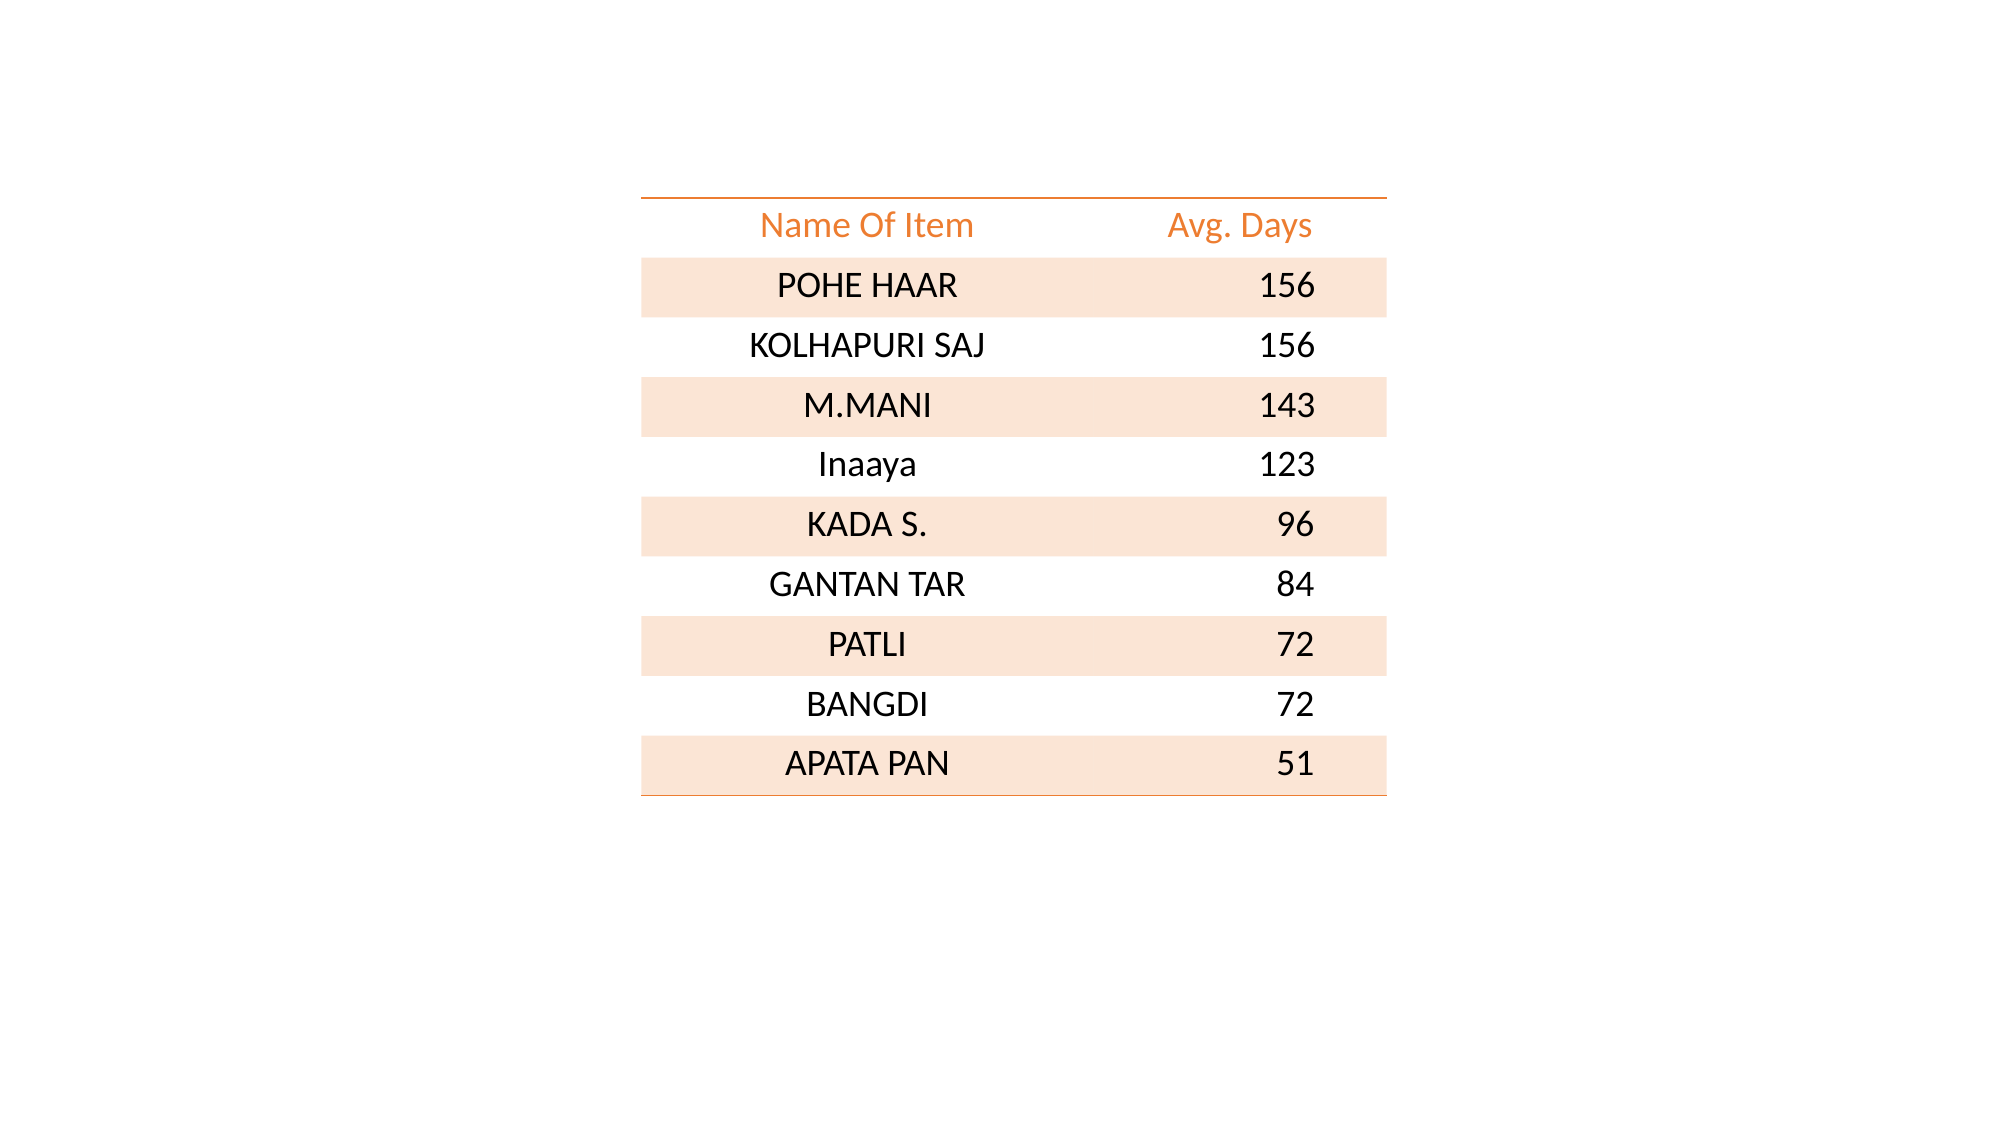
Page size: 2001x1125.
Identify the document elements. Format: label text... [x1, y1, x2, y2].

table_cell 96 [1094, 497, 1387, 556]
table_header Name Of Item [641, 199, 1094, 258]
table_cell 143 [1094, 377, 1387, 437]
table_cell KOLHAPURI SAJ [641, 317, 1094, 377]
table_cell 156 [1094, 317, 1387, 377]
table_cell KADA S. [641, 497, 1094, 556]
table_cell BANGDI [641, 676, 1094, 736]
table_cell 156 [1094, 258, 1387, 317]
table_cell 51 [1094, 736, 1387, 795]
table_cell 72 [1094, 676, 1387, 736]
table_cell 72 [1094, 616, 1387, 676]
table_cell Inaaya [641, 437, 1094, 497]
table_cell PATLI [641, 616, 1094, 676]
table_cell 123 [1094, 437, 1387, 497]
table_cell GANTAN TAR [641, 556, 1094, 616]
table_cell POHE HAAR [641, 258, 1094, 317]
table_cell 84 [1094, 556, 1387, 616]
table_cell M.MANI [641, 377, 1094, 437]
table_cell APATA PAN [641, 736, 1094, 795]
table_header Avg. Days [1094, 199, 1387, 258]
